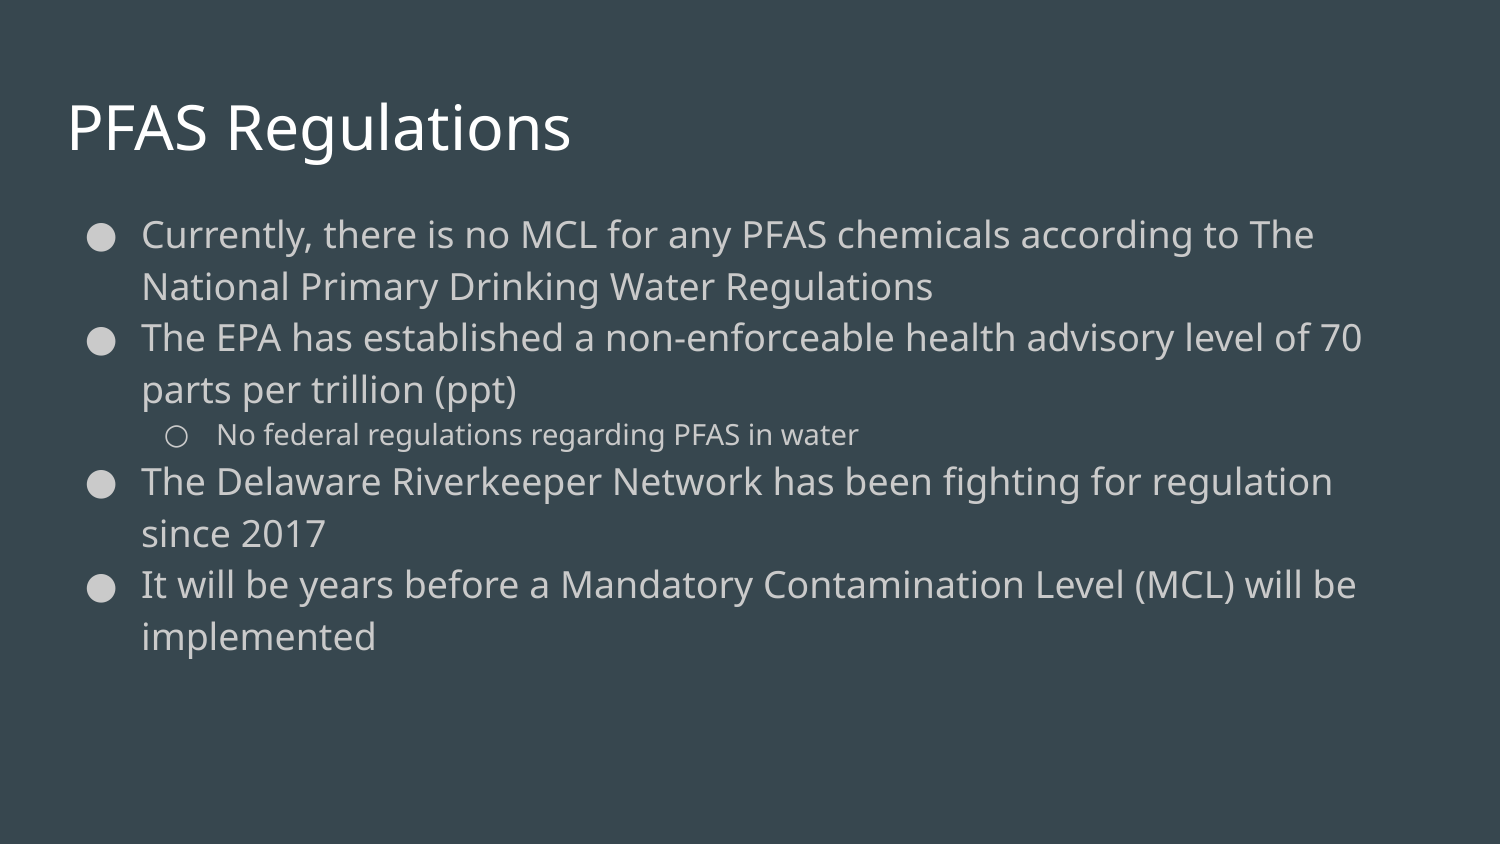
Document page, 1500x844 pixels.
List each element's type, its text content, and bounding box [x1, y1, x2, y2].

list Currently, there is no MCL for any PFAS chemicals according to The National Primary Drinking Water Regulations The EPA has established a non-enforceable health advisory level of 70 parts per trillion (ppt) No federal regulations regarding PFAS in water The Delaware Riverkeeper Network has been fighting for regulation since 2017 It will be years before a Mandatory Contamination Level (MCL) will be implemented [51, 189, 1449, 750]
title PFAS Regulations [51, 72, 1449, 167]
